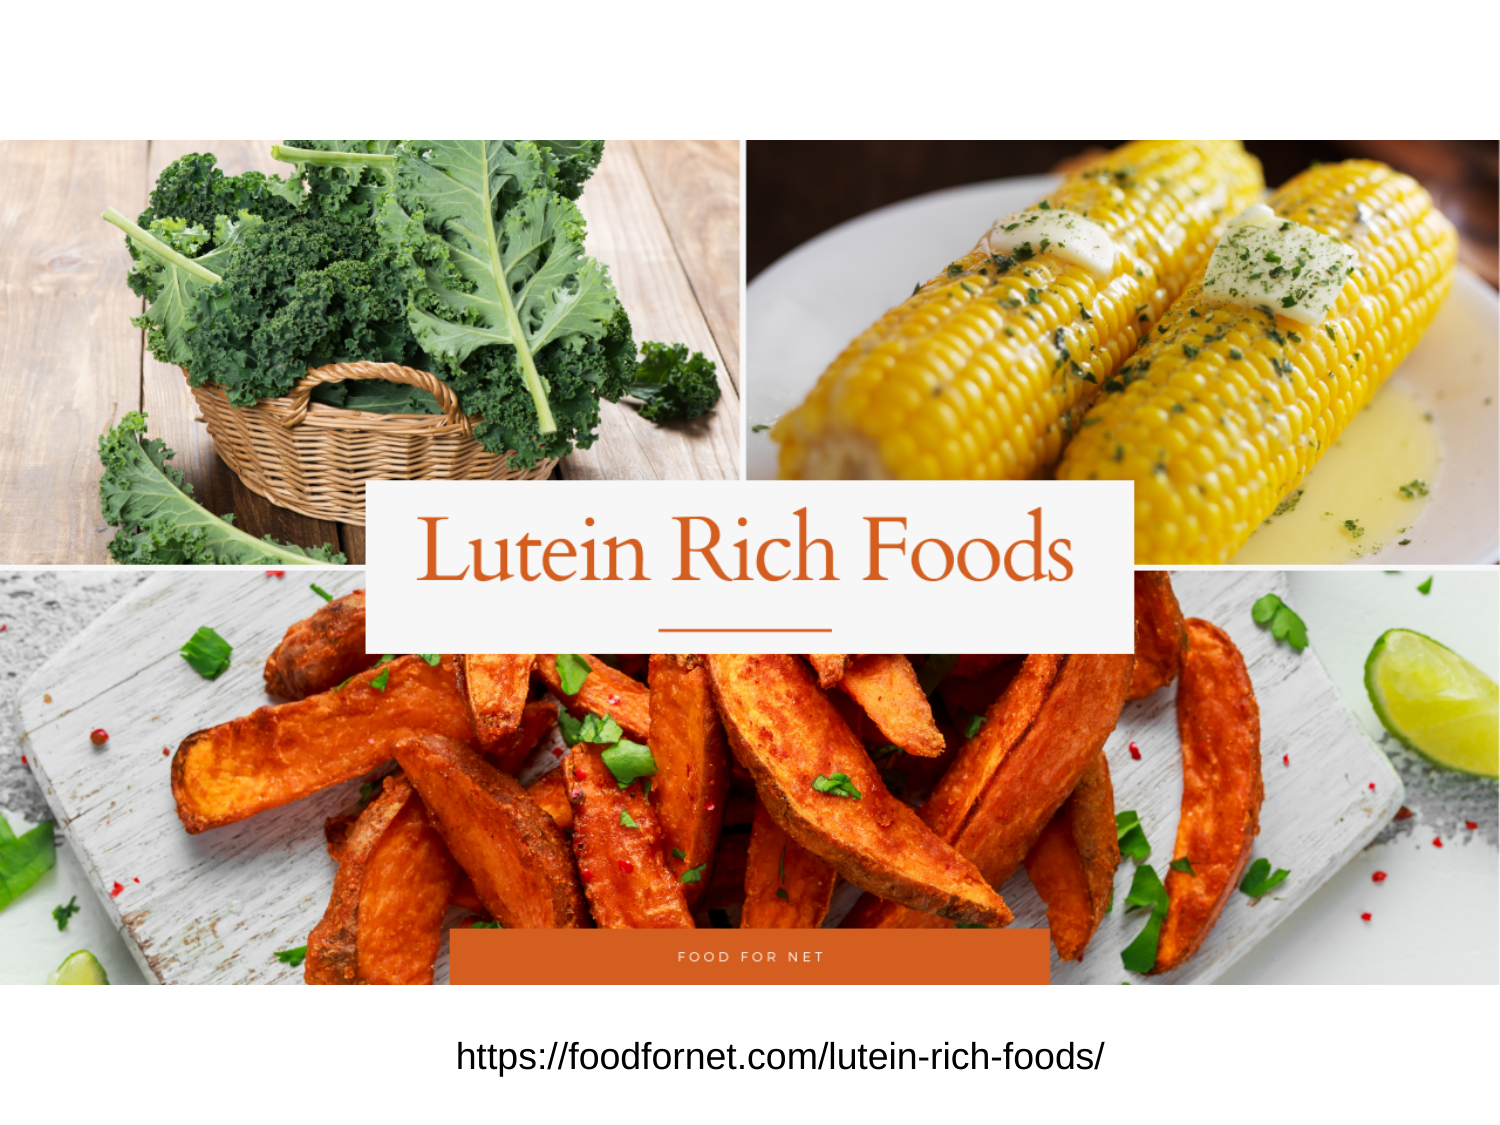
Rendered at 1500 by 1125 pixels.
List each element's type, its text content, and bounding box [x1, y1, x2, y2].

picture [0, 140, 1500, 985]
text_box https://foodfornet.com/lutein-rich-foods/ [441, 1024, 1121, 1085]
